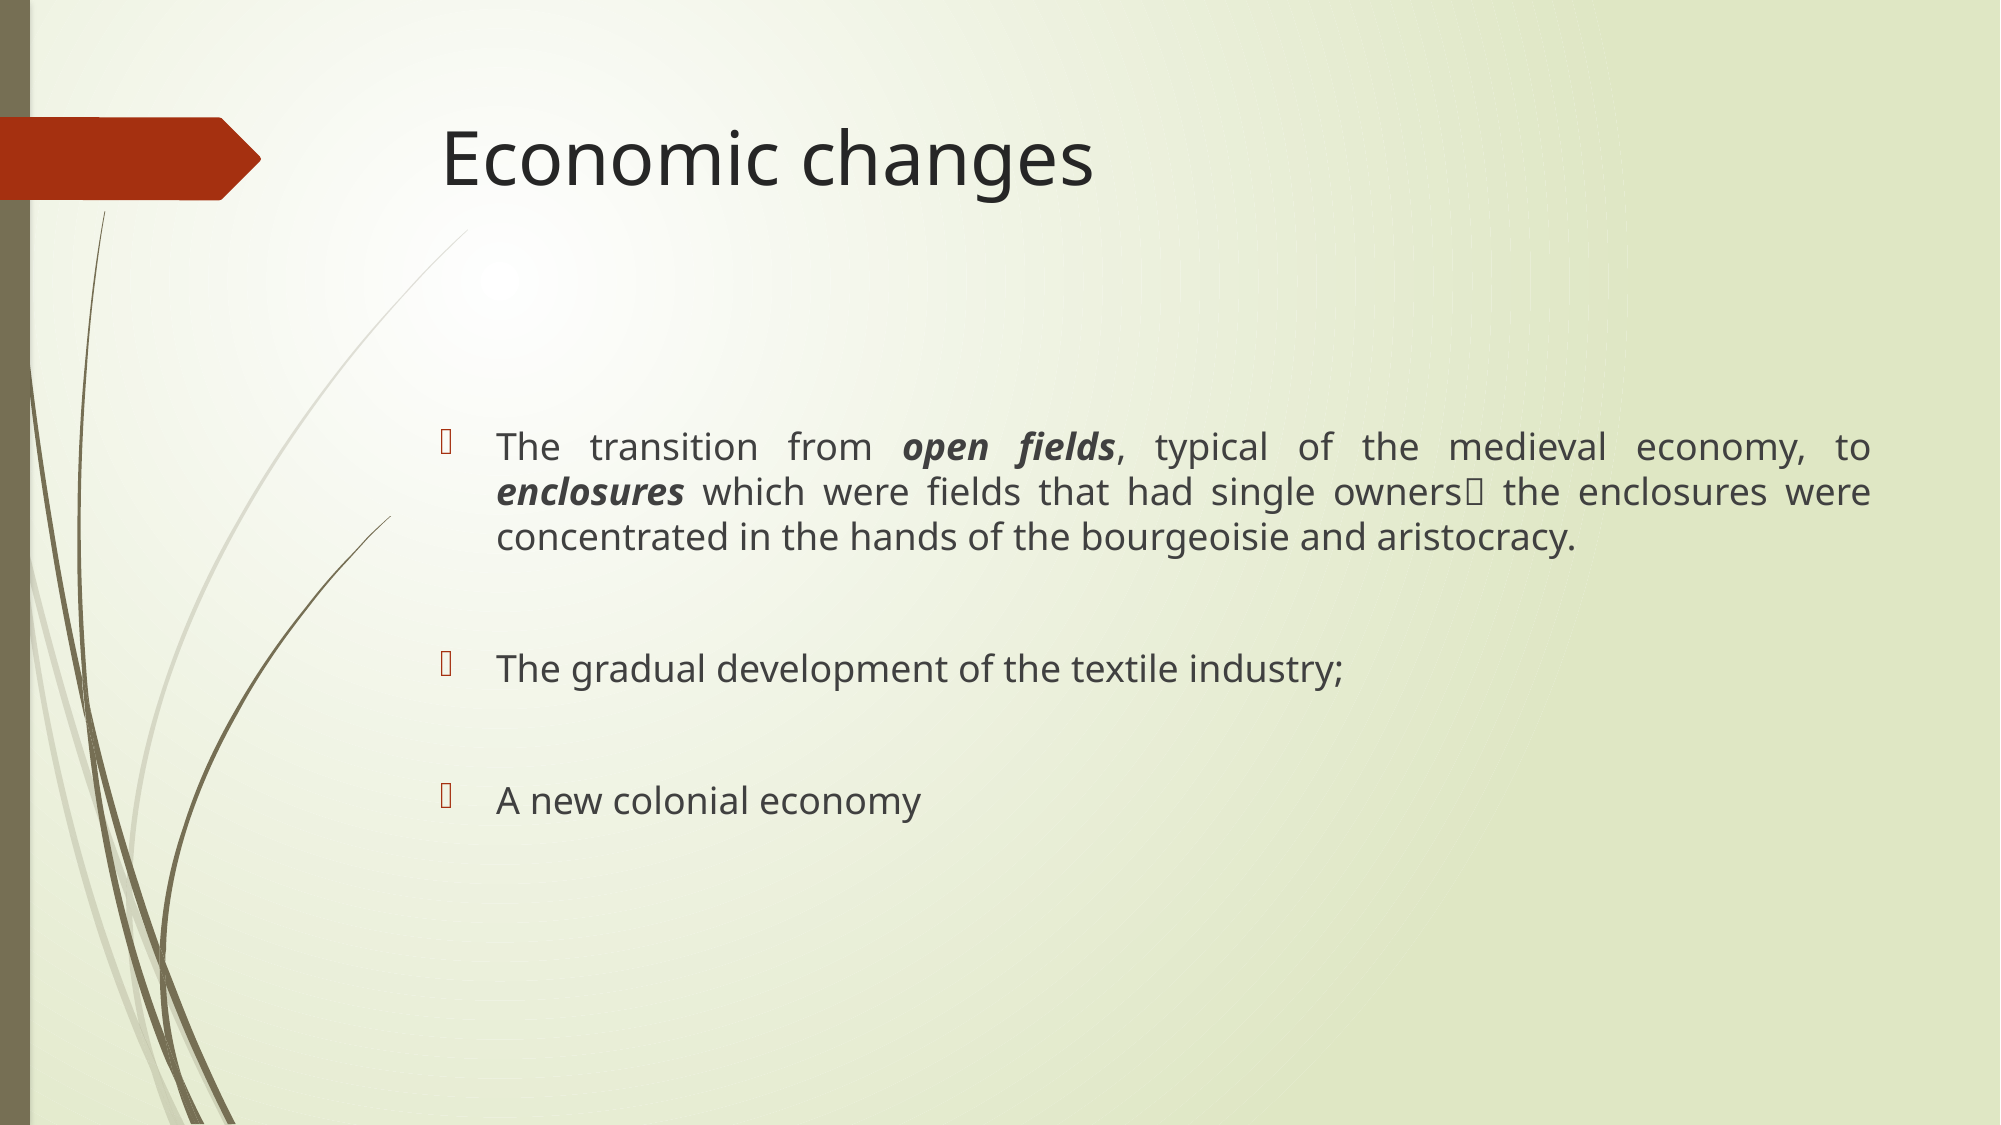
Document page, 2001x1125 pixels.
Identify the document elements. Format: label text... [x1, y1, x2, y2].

title Economic changes [425, 102, 1888, 313]
list The transition from open fields, typical of the medieval economy, to enclosures which were fields that had single owners the enclosures were concentrated in the hands of the bourgeoisie and aristocracy. The gradual development of the textile industry; A new colonial economy [424, 350, 1888, 970]
